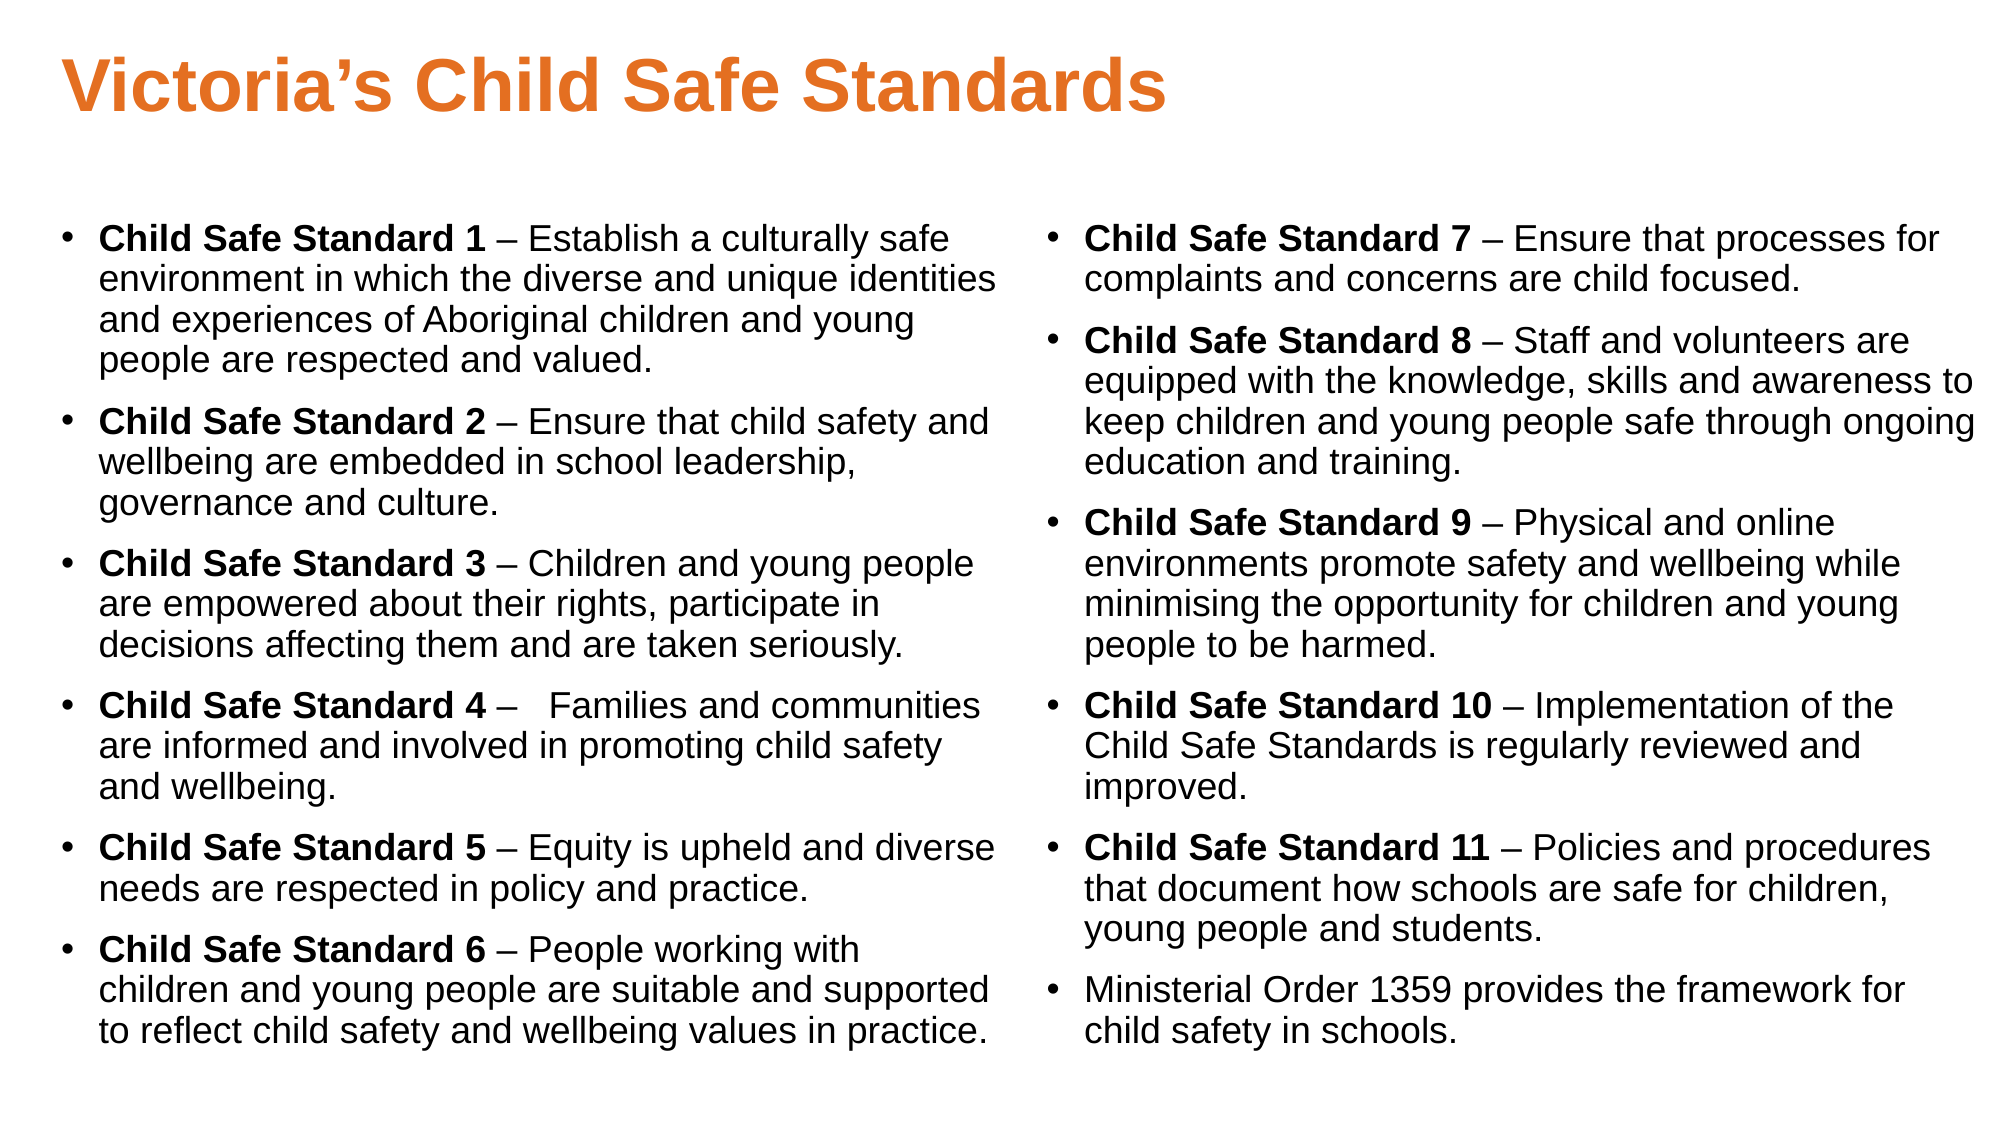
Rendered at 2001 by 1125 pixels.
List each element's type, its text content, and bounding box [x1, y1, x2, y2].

list Child Safe Standard 7 – Ensure that processes for complaints and concerns are child focused. Child Safe Standard 8 – Staff and volunteers are equipped with the knowledge, skills and awareness to keep children and young people safe through ongoing education and training. Child Safe Standard 9 – Physical and online environments promote safety and wellbeing while minimising the opportunity for children and young people to be harmed. Child Safe Standard 10 – Implementation of the Child Safe Standards is regularly reviewed and improved. Child Safe Standard 11 – Policies and procedures that document how schools are safe for children, young people and students. Ministerial Order 1359 provides the framework for child safety in schools. [1031, 211, 2000, 1006]
title Victoria’s Child Safe Standards [45, 39, 1698, 258]
list Child Safe Standard 1 – Establish a culturally safe environment in which the diverse and unique identities and experiences of Aboriginal children and young people are respected and valued. Child Safe Standard 2 – Ensure that child safety and wellbeing are embedded in school leadership, governance and culture. Child Safe Standard 3 – Children and young people are empowered about their rights, participate in decisions affecting them and are taken seriously. Child Safe Standard 4 – Families and communities are informed and involved in promoting child safety and wellbeing. Child Safe Standard 5 – Equity is upheld and diverse needs are respected in policy and practice. Child Safe Standard 6 – People working with children and young people are suitable and supported to reflect child safety and wellbeing values in practice. [45, 211, 1015, 1006]
